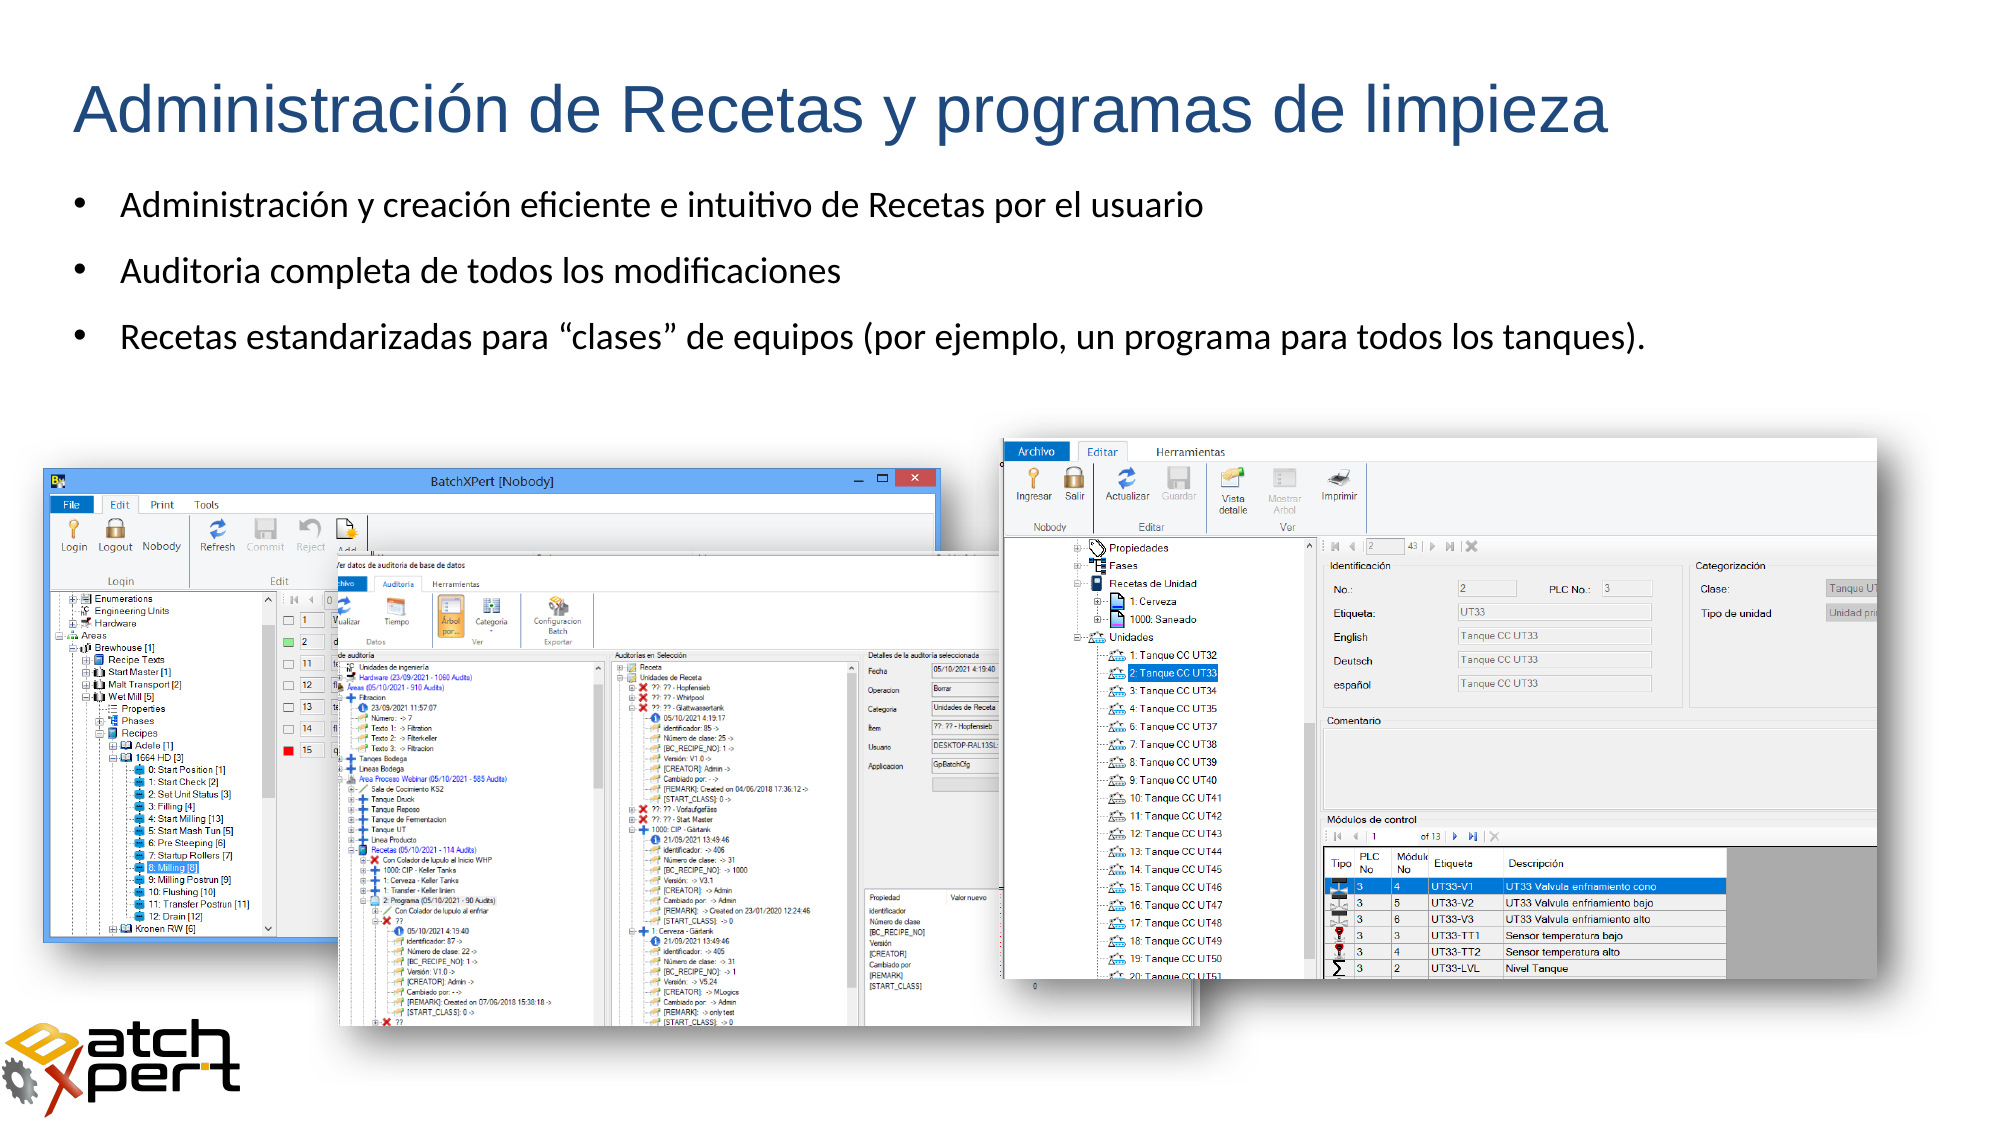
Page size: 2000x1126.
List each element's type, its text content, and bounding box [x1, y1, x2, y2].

picture [42, 437, 1878, 1027]
text_box Administración y creación eficiente e intuitivo de Recetas por el usuario Auditoria completa de todos los modificaciones Recetas estandarizadas para “clases” de equipos (por ejemplo, un programa para todos los tanques). [58, 172, 1792, 365]
picture [1, 1006, 240, 1126]
text_box Administración de Recetas y programas de limpieza [58, 58, 1922, 153]
